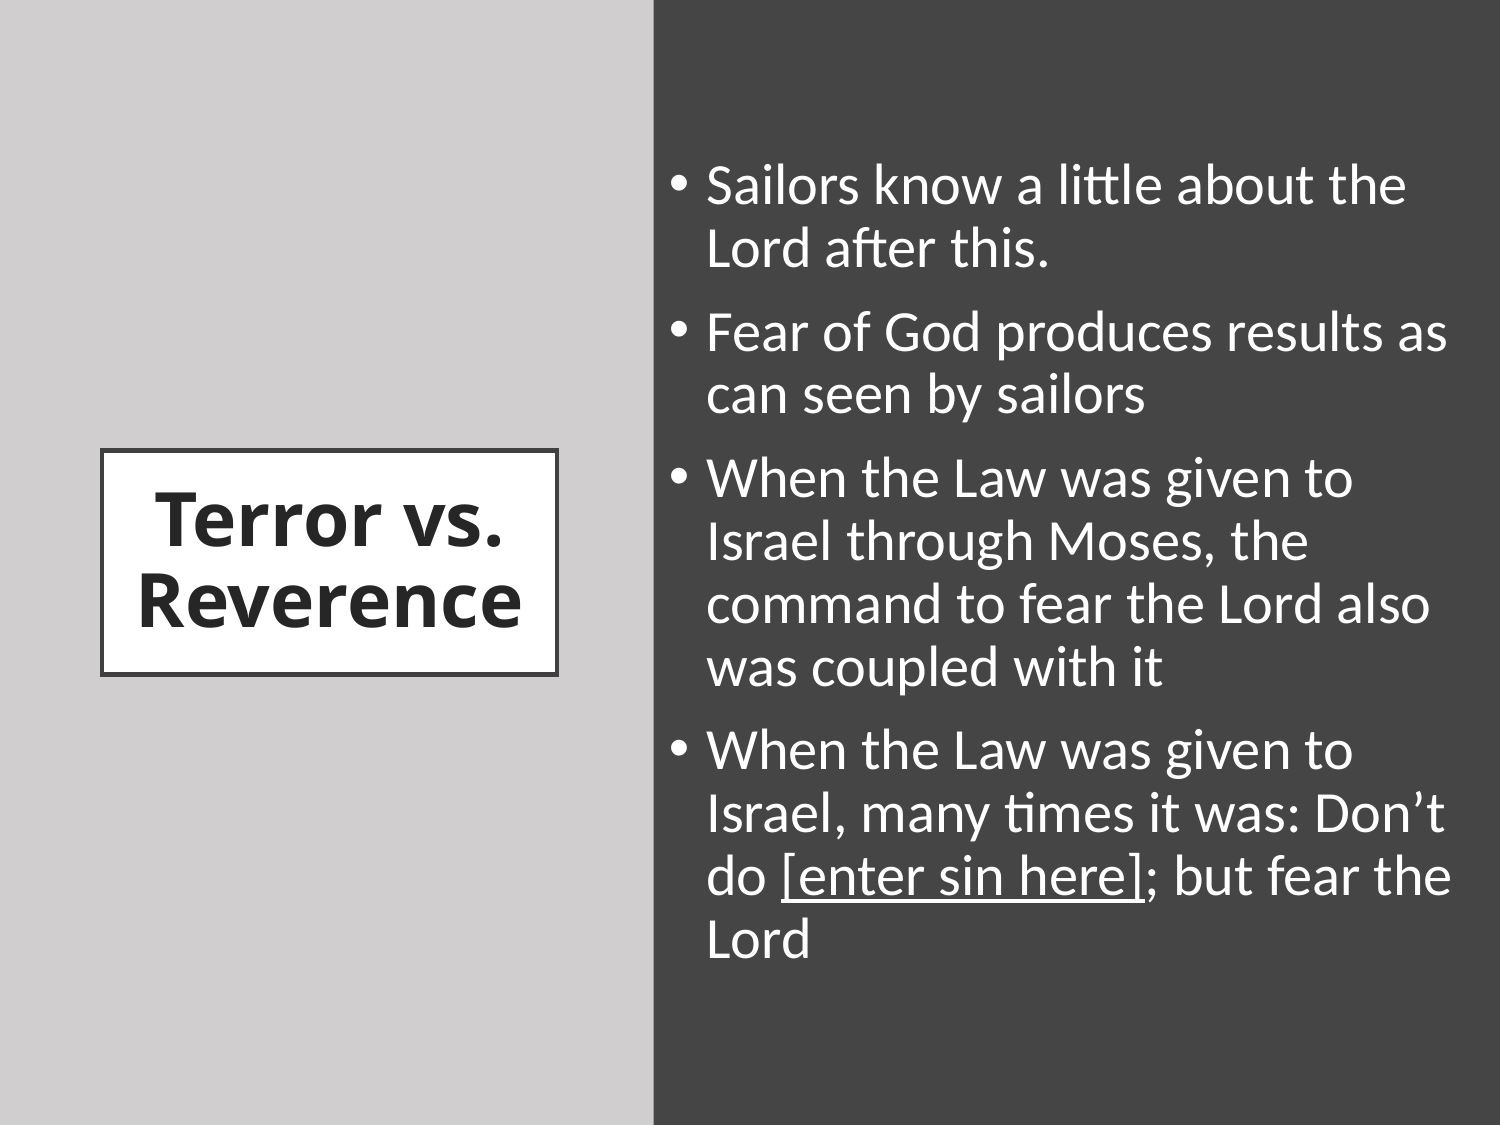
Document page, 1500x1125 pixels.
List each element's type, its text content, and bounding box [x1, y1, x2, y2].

list Sailors know a little about the Lord after this. Fear of God produces results as can seen by sailors When the Law was given to Israel through Moses, the command to fear the Lord also was coupled with it When the Law was given to Israel, many times it was: Don’t do [enter sin here]; but fear the Lord [653, 0, 1500, 1125]
text_box [0, 0, 653, 1125]
title Terror vs. Reverence [102, 450, 558, 675]
